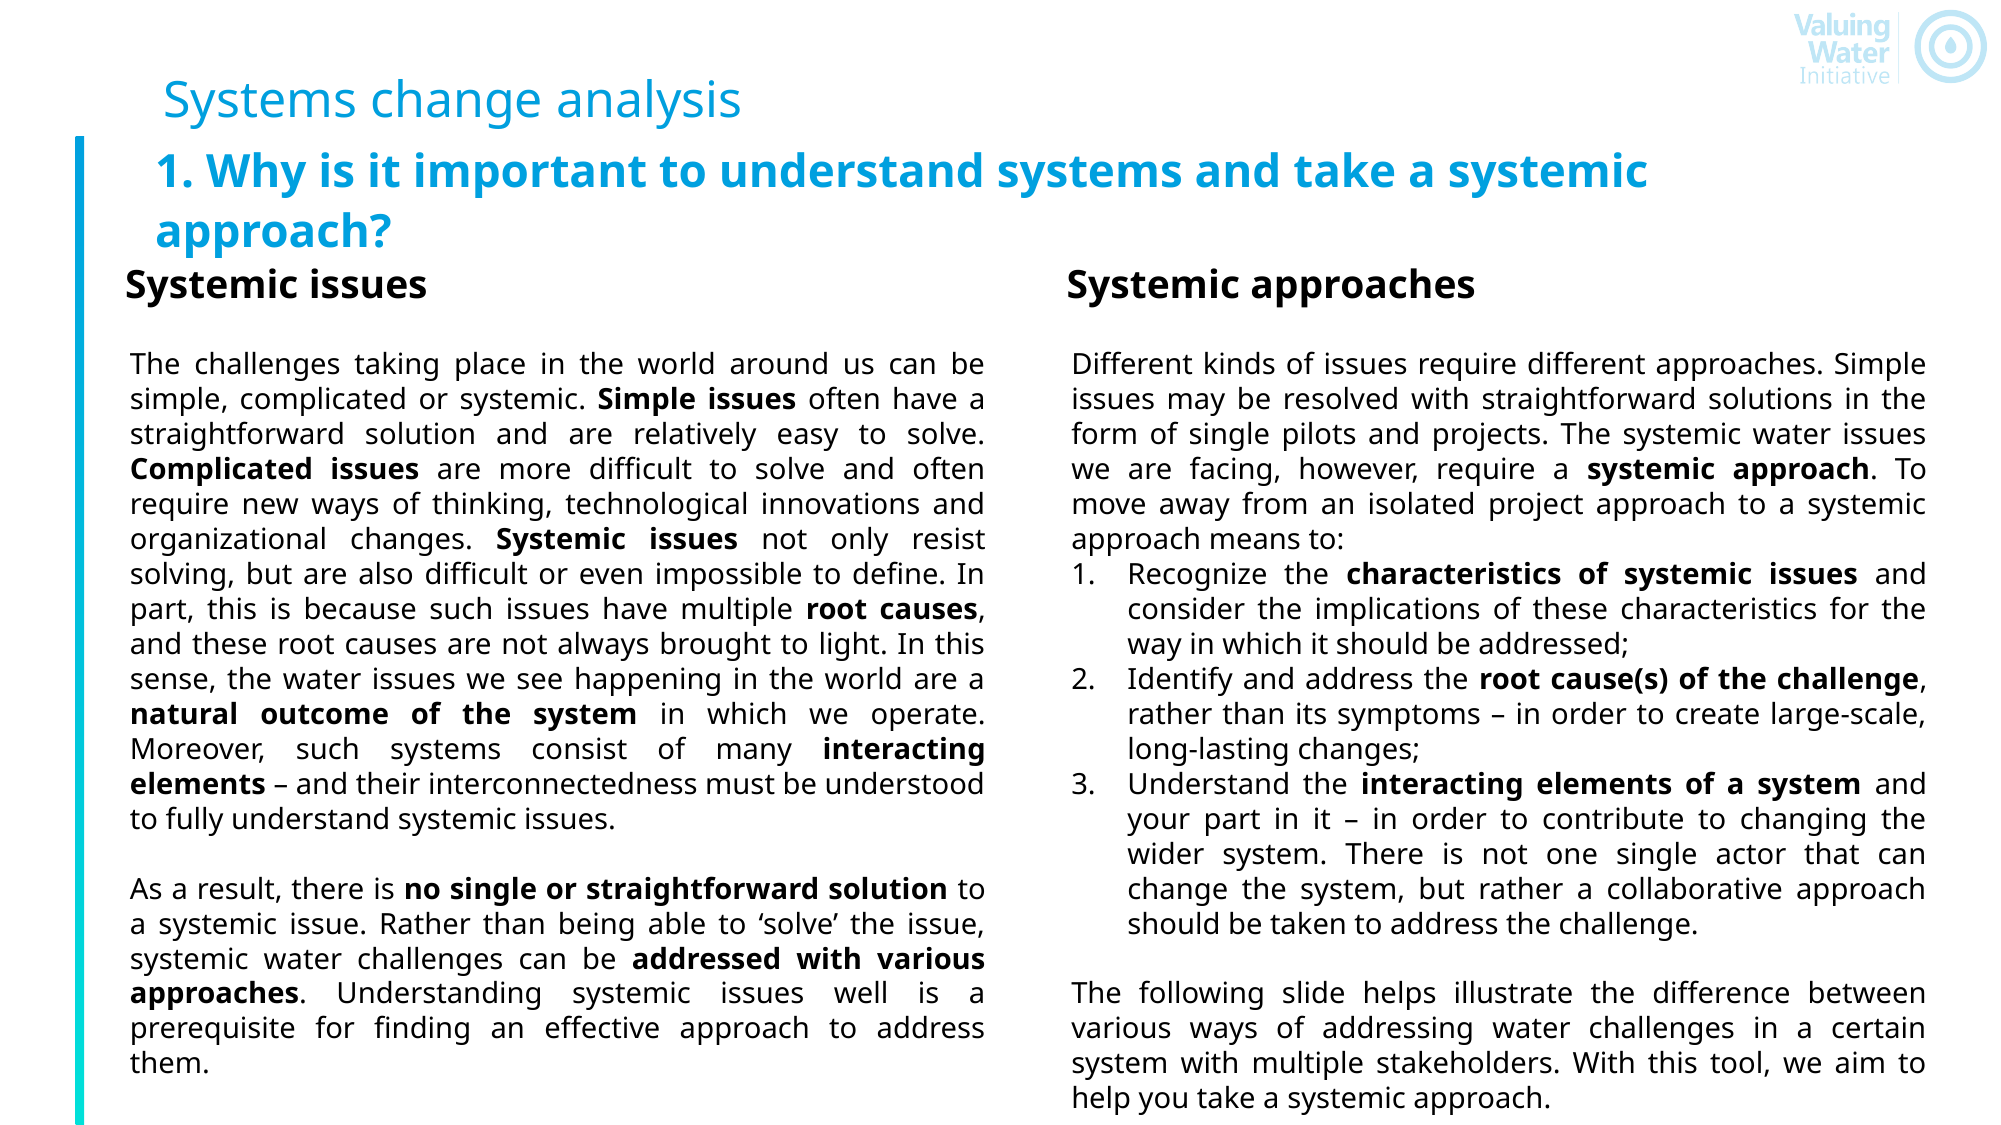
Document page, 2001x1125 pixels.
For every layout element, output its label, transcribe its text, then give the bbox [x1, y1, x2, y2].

title Systems change analysis [148, 66, 1852, 178]
text_box Different kinds of issues require different approaches. Simple issues may be resolved with straightforward solutions in the form of single pilots and projects. The systemic water issues we are facing, however, require a systemic approach. To move away from an isolated project approach to a systemic approach means to: Recognize the characteristics of systemic issues and consider the implications of these characteristics for the way in which it should be addressed; Identify and address the root cause(s) of the challenge, rather than its symptoms – in order to create large-scale, long-lasting changes; Understand the interacting elements of a system and your part in it – in order to contribute to changing the wider system. There is not one single actor that can change the system, but rather a collaborative approach should be taken to address the challenge. The following slide helps illustrate the difference between various ways of addressing water challenges in a certain system with multiple stakeholders. With this tool, we aim to help you take a systemic approach. [1056, 337, 1943, 1059]
picture [1781, 0, 2000, 99]
text_box Systemic approaches [1056, 247, 1942, 315]
text_box The challenges taking place in the world around us can be simple, complicated or systemic. Simple issues often have a straightforward solution and are relatively easy to solve. Complicated issues are more difficult to solve and often require new ways of thinking, technological innovations and organizational changes. Systemic issues not only resist solving, but are also difficult or even impossible to define. In part, this is because such issues have multiple root causes, and these root causes are not always brought to light. In this sense, the water issues we see happening in the world are a natural outcome of the system in which we operate. Moreover, such systems consist of many interacting elements – and their interconnectedness must be understood to fully understand systemic issues. As a result, there is no single or straightforward solution to a systemic issue. Rather than being able to ‘solve’ the issue, systemic water challenges can be addressed with various approaches. Understanding systemic issues well is a prerequisite for finding an effective approach to address them. [114, 337, 1002, 1059]
text_box Systemic issues [115, 247, 1000, 315]
text_box 1. Why is it important to understand systems and take a systemic approach? [145, 153, 1849, 240]
